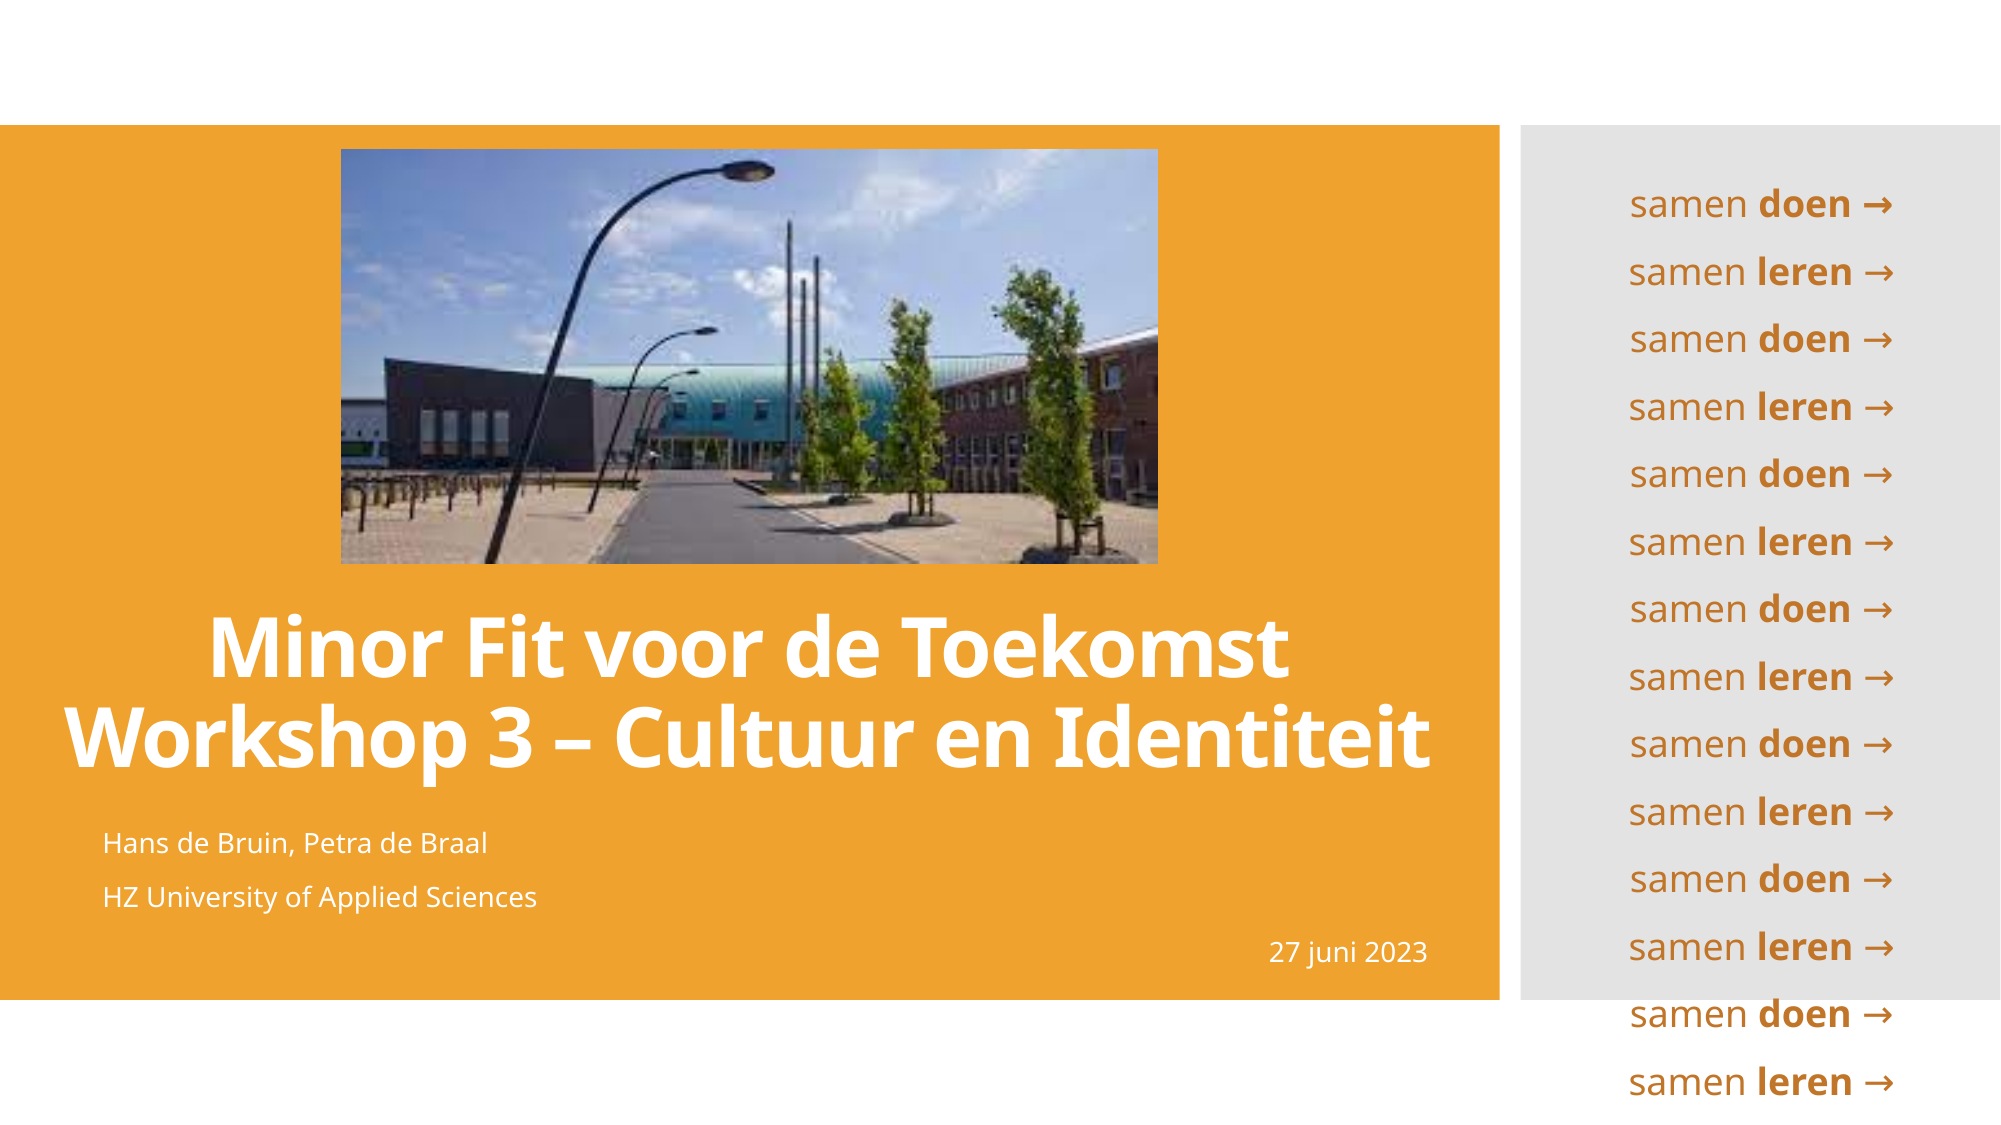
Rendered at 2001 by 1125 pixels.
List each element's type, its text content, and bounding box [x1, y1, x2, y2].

subtitle Hans de Bruin, Petra de Braal HZ University of Applied Sciences 27 juni 2023 [87, 821, 1444, 977]
picture [340, 149, 1158, 564]
title Minor Fit voor de Toekomst Workshop 3 – Cultuur en Identiteit [0, 593, 1499, 799]
text_box samen doen → samen leren → samen doen → samen leren → samen doen → samen leren → samen doen → samen leren → samen doen → samen leren → samen doen → samen leren → samen doen → samen leren → samen doen → samen leren → … [1568, 150, 1955, 1125]
